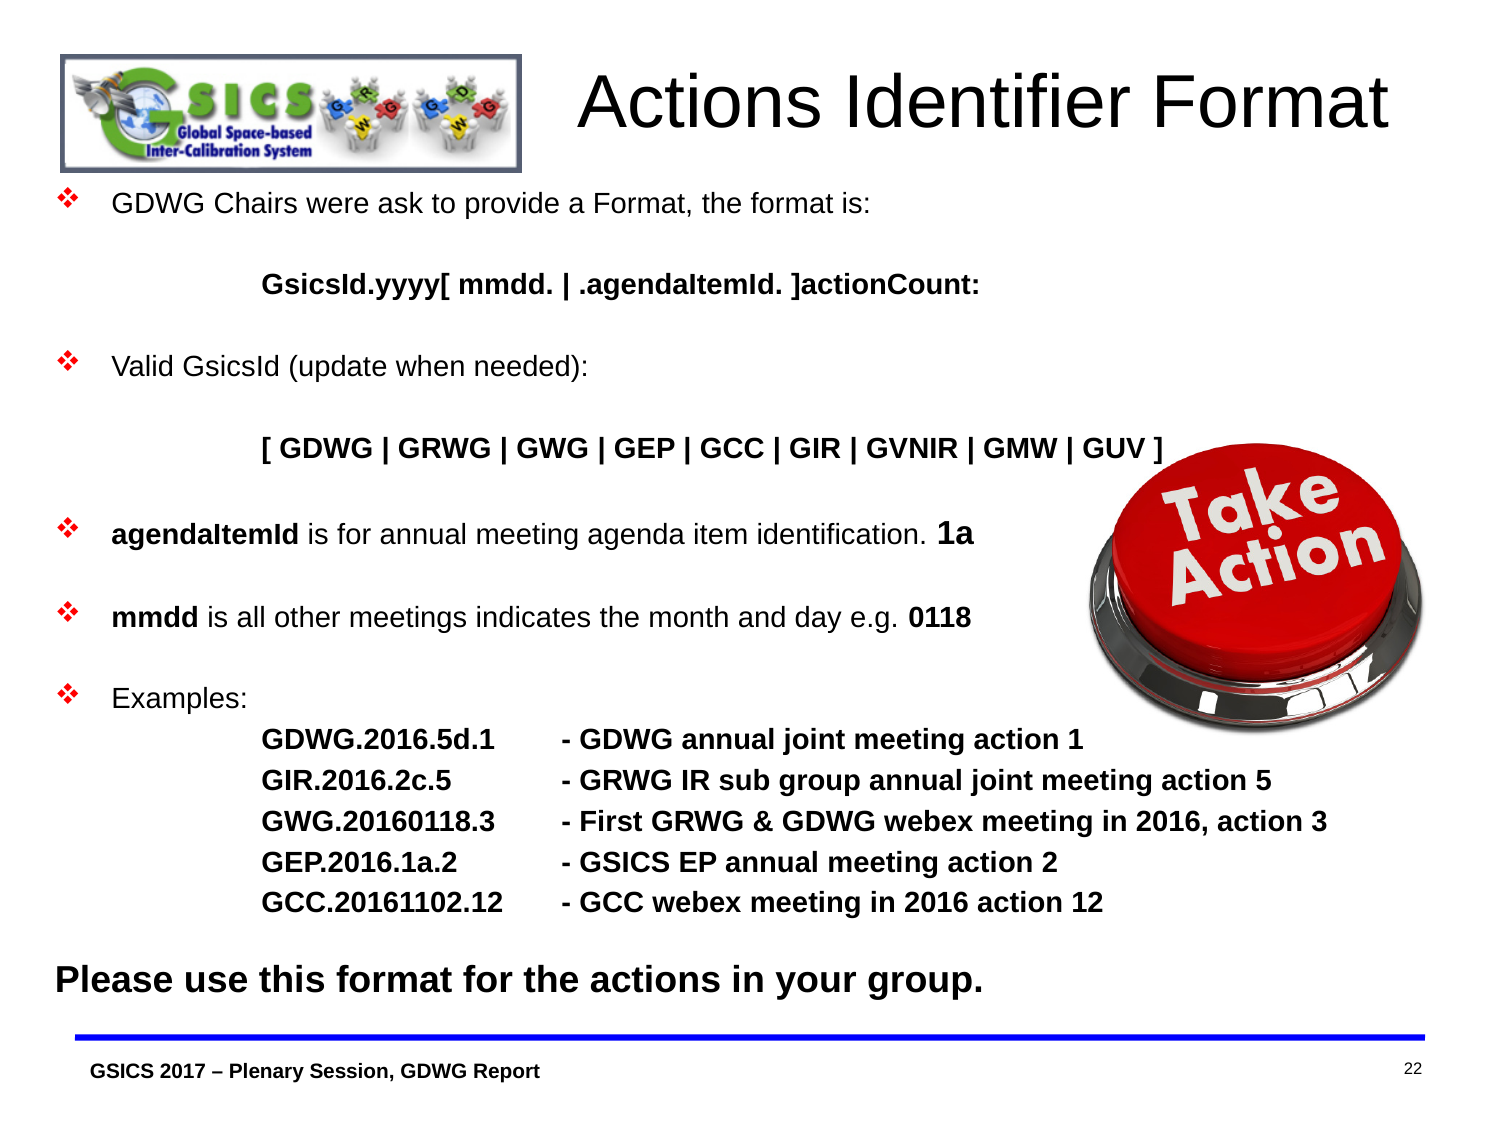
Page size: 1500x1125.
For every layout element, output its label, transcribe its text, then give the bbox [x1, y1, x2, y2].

list GDWG Chairs were ask to provide a Format, the format is: GsicsId.yyyy[ mmdd. | .agendaItemId. ]actionCount: Valid GsicsId (update when needed): [ GDWG | GRWG | GWG | GEP | GCC | GIR | GVNIR | GMW | GUV ] agendaItemId is for annual meeting agenda item identification. 1a mmdd is all other meetings indicates the month and day e.g. 0118 Examples: GDWG.2016.5d.1 - GDWG annual joint meeting action 1 GIR.2016.2c.5 - GRWG IR sub group annual joint meeting action 5 GWG.20160118.3 - First GRWG & GDWG webex meeting in 2016, action 3 GEP.2016.1a.2 - GSICS EP annual meeting action 2 GCC.20161102.12 - GCC webex meeting in 2016 action 12 Please use this format for the actions in your group. [39, 176, 1374, 1063]
picture [60, 54, 522, 173]
slide_number 22 [1087, 1049, 1438, 1104]
title Actions Identifier Format [542, 45, 1425, 177]
picture [997, 364, 1500, 767]
